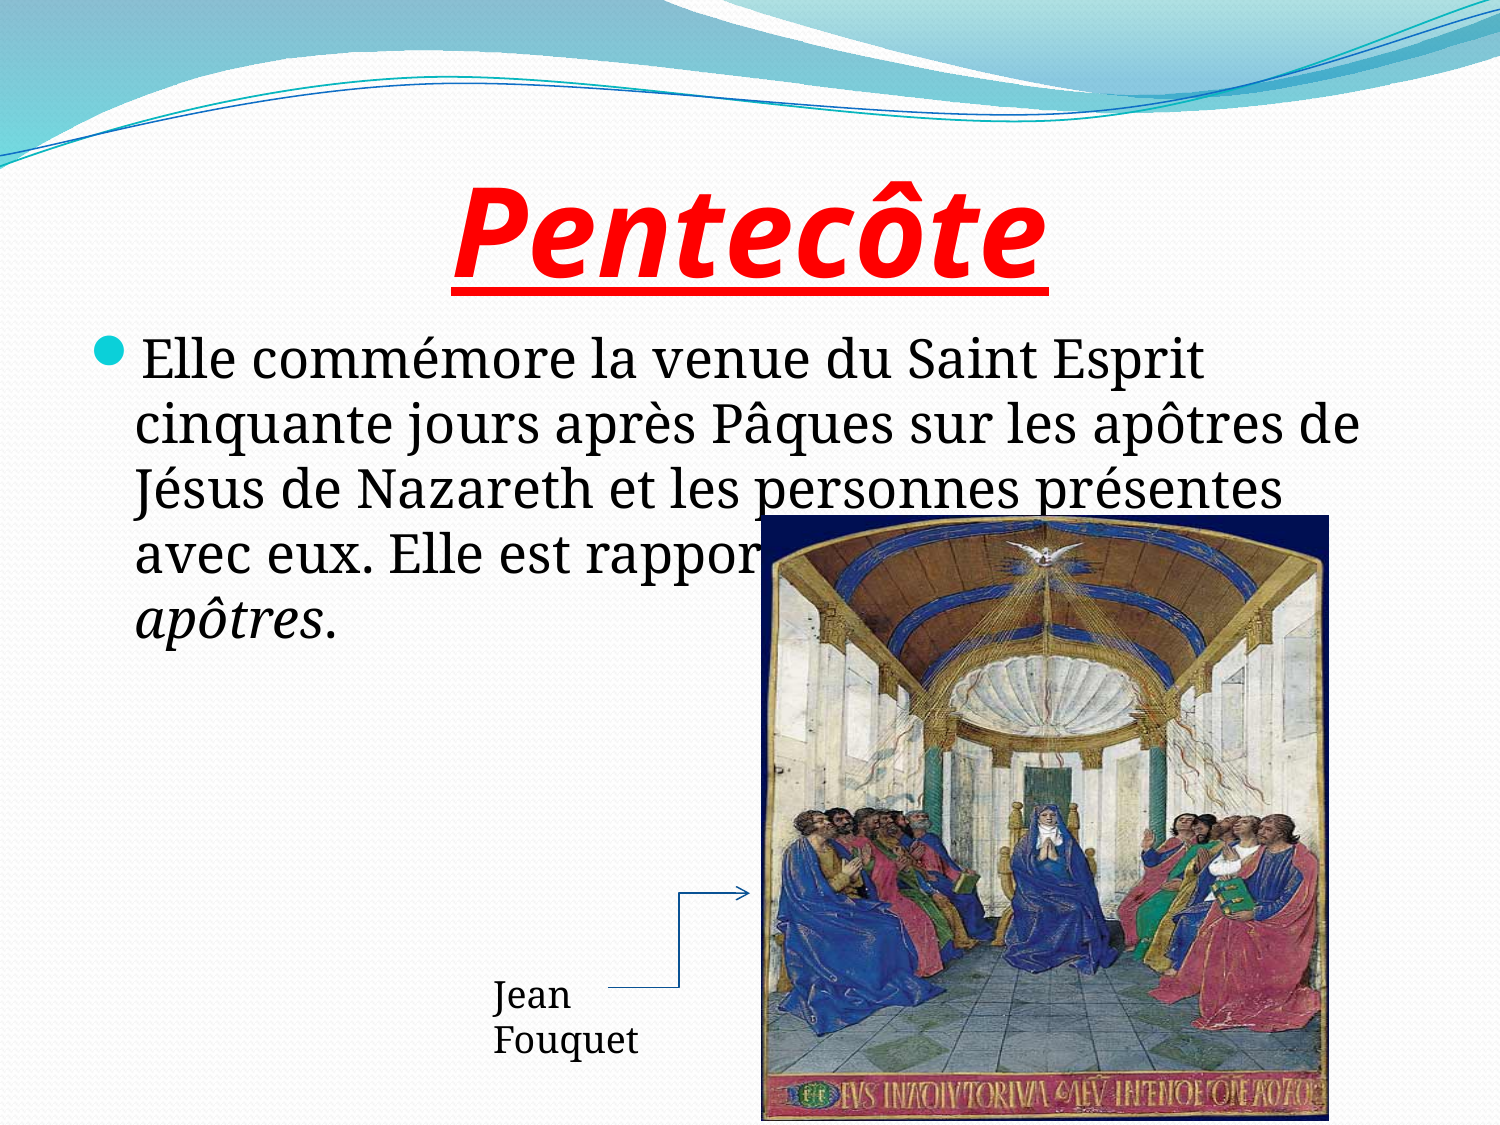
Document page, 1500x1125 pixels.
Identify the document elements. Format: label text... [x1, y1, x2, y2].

text_box Jean Fouquet [478, 964, 751, 1069]
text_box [607, 892, 751, 988]
list Elle commémore la venue du Saint Esprit cinquante jours après Pâques sur les apôtres de Jésus de Nazareth et les personnes présentes avec eux. Elle est rapportée dans les Actes des apôtres. [75, 317, 1425, 1038]
title Pentecôte [75, 115, 1425, 303]
picture [761, 514, 1330, 1122]
